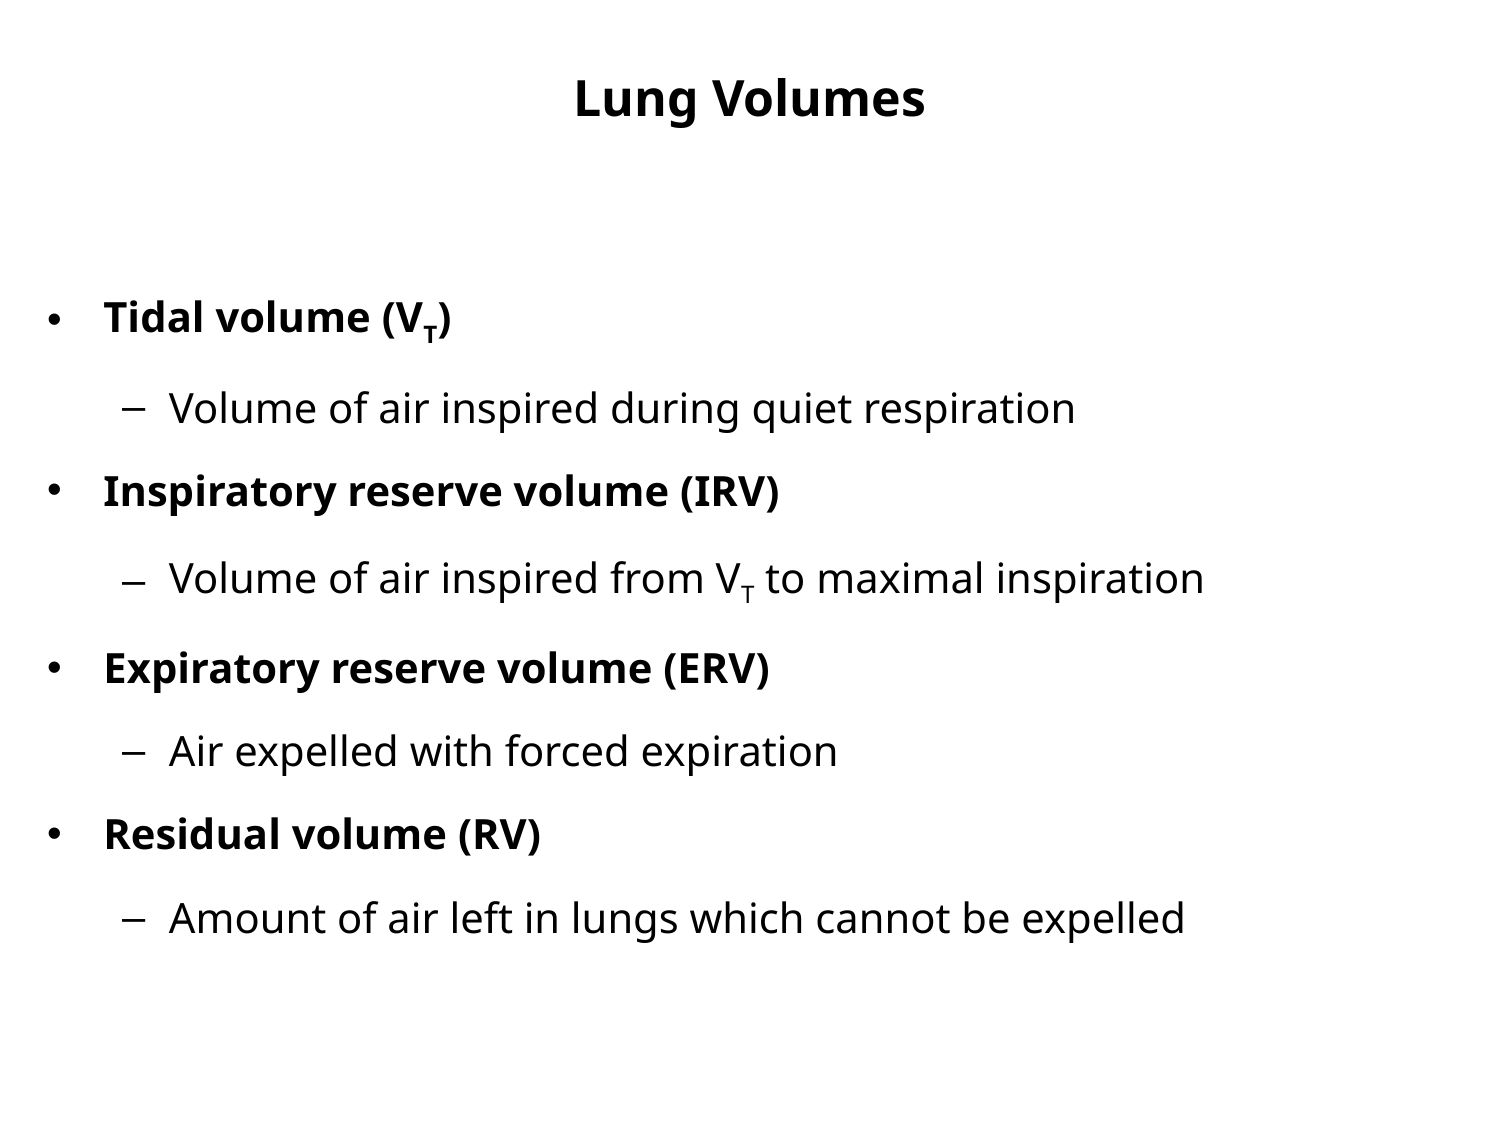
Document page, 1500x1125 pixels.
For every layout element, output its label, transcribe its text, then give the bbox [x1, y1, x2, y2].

list Tidal volume (VT) Volume of air inspired during quiet respiration Inspiratory reserve volume (IRV) Volume of air inspired from VT to maximal inspiration Expiratory reserve volume (ERV) Air expelled with forced expiration Residual volume (RV) Amount of air left in lungs which cannot be expelled [32, 255, 1483, 1125]
title Lung Volumes [75, 20, 1425, 173]
